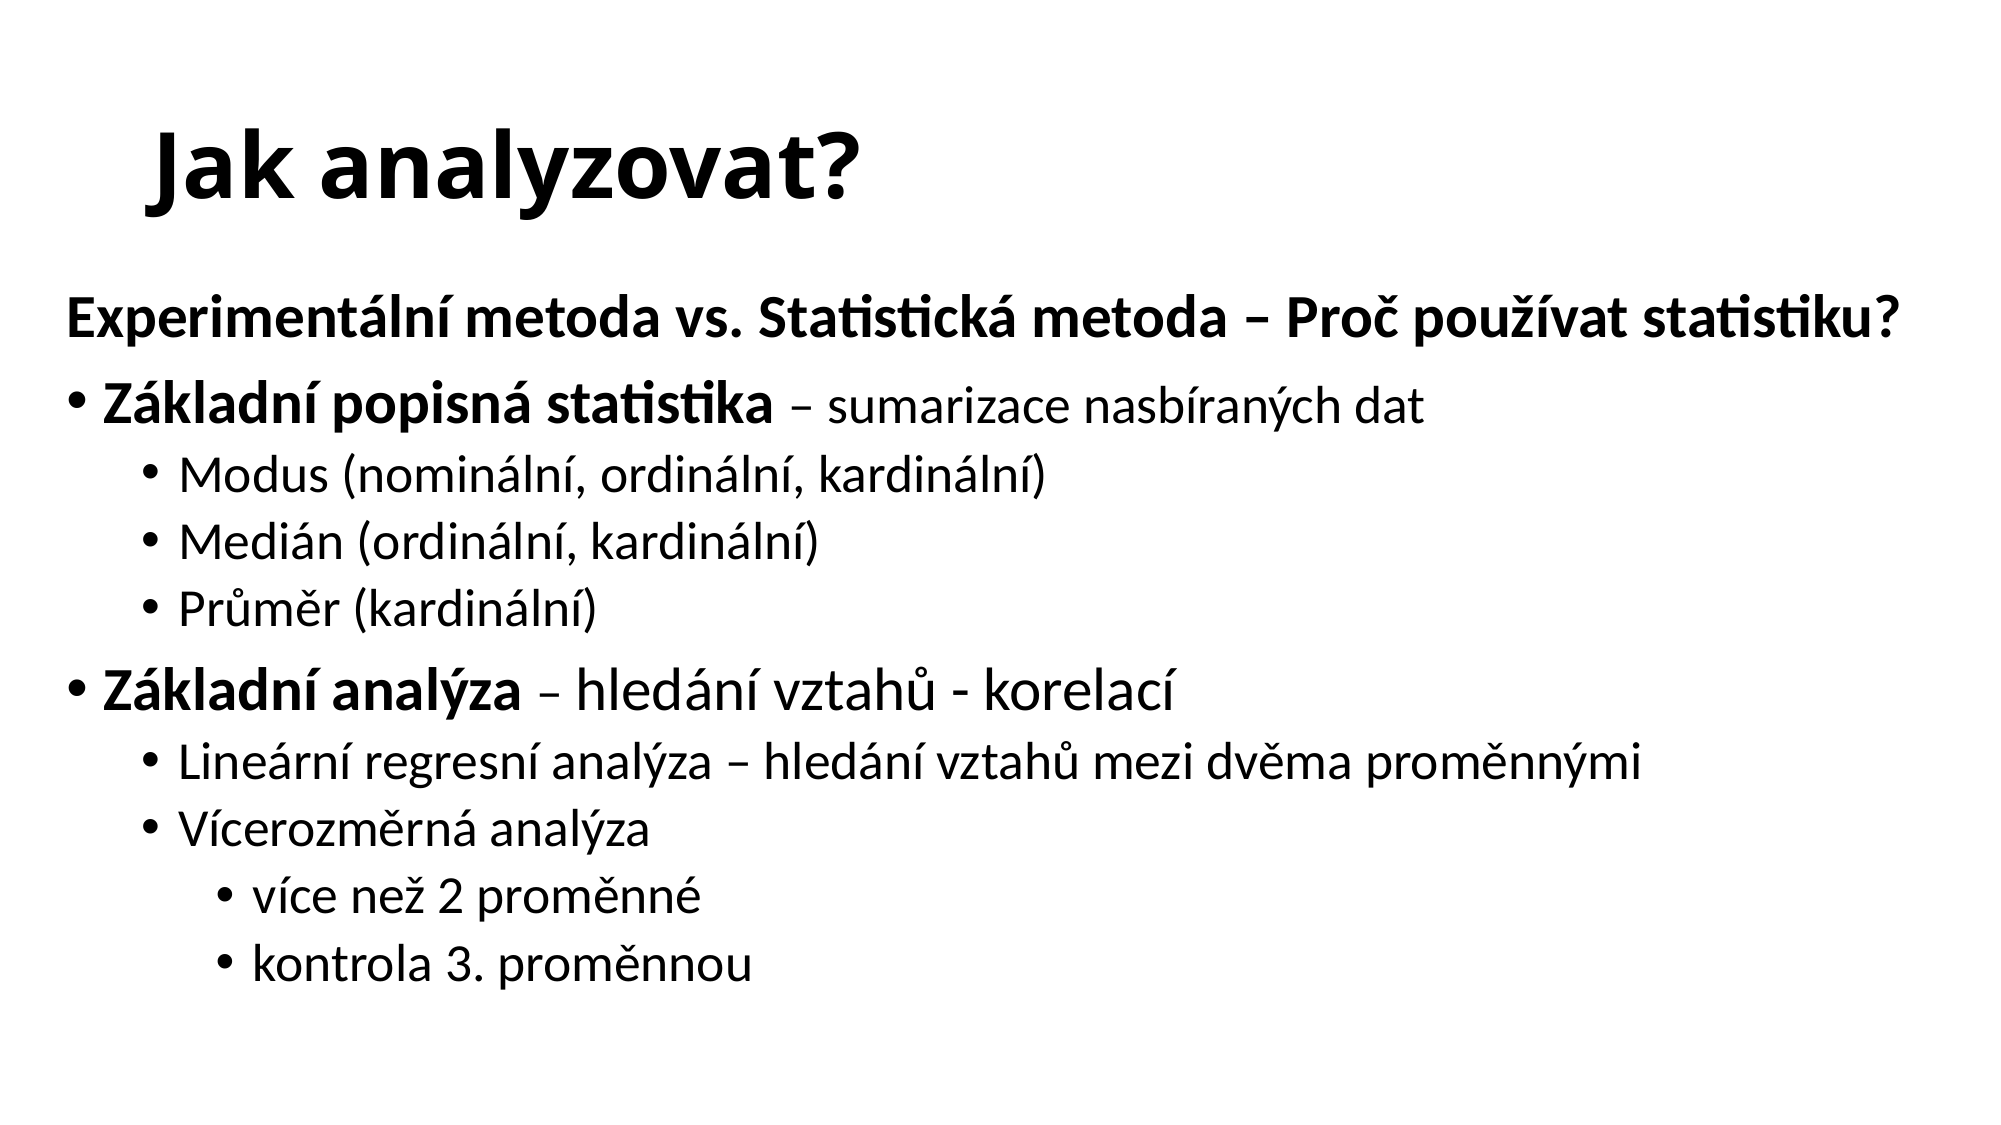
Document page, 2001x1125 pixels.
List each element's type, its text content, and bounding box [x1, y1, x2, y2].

title Jak analyzovat? [137, 59, 1863, 277]
list Experimentální metoda vs. Statistická metoda – Proč používat statistiku? Základní popisná statistika – sumarizace nasbíraných dat Modus (nominální, ordinální, kardinální) Medián (ordinální, kardinální) Průměr (kardinální) Základní analýza – hledání vztahů - korelací Lineární regresní analýza – hledání vztahů mezi dvěma proměnnými Vícerozměrná analýza více než 2 proměnné kontrola 3. proměnnou [51, 277, 1962, 1014]
